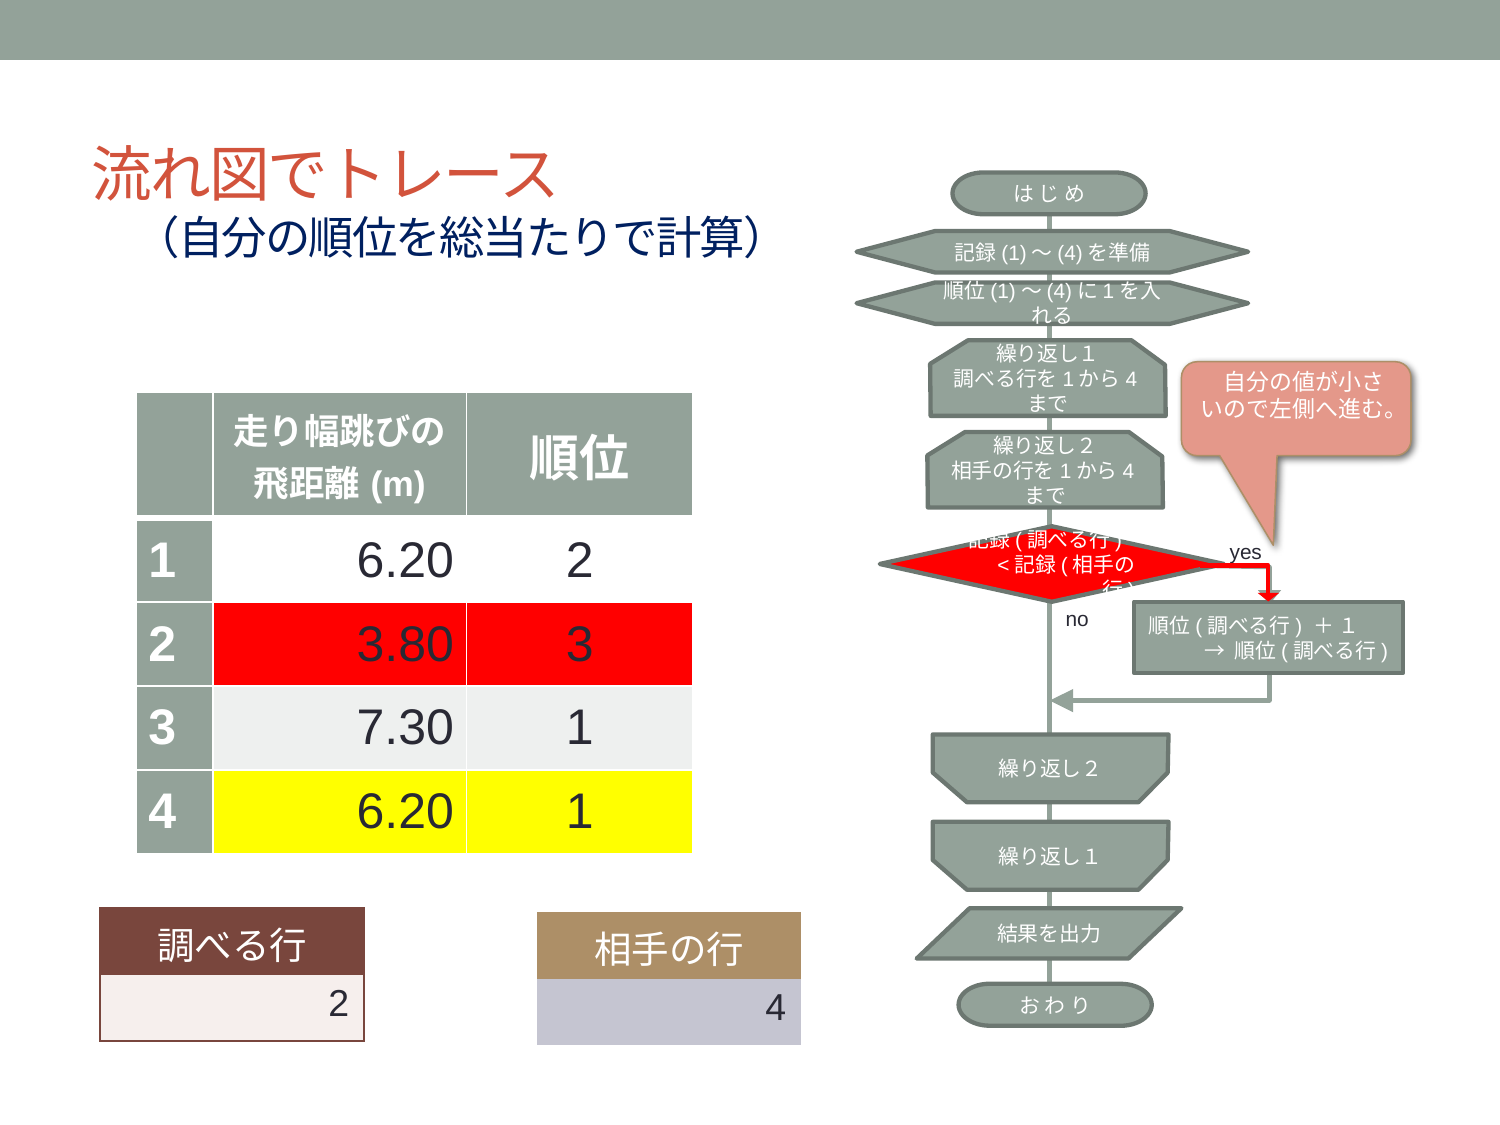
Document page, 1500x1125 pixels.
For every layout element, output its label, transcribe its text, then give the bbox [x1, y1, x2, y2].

table_cell 6.20 [214, 521, 466, 601]
table_cell 3.80 [214, 603, 466, 685]
table_header 順位 [467, 393, 692, 515]
table_header 走り幅跳びの 飛距離(m) [214, 393, 466, 515]
table_cell 1 [467, 687, 692, 769]
table_cell 6.20 [214, 771, 466, 853]
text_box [856, 172, 1403, 1026]
table_cell 4 [537, 979, 801, 1045]
table_cell 1 [137, 521, 212, 601]
table_cell 2 [137, 603, 212, 685]
table_header 相手の行 [537, 912, 801, 979]
table_cell 7.30 [214, 687, 466, 769]
table_cell 3 [137, 687, 212, 769]
table_header 調べる行 [101, 909, 363, 974]
table_cell 2 [101, 975, 363, 1040]
title 流れ図でトレース （自分の順位を総当たりで計算） [76, 108, 836, 292]
table_cell 1 [467, 771, 692, 853]
table_cell 3 [467, 603, 692, 685]
table_cell 4 [137, 771, 212, 853]
table_header [137, 393, 212, 515]
table_cell 2 [467, 521, 692, 601]
